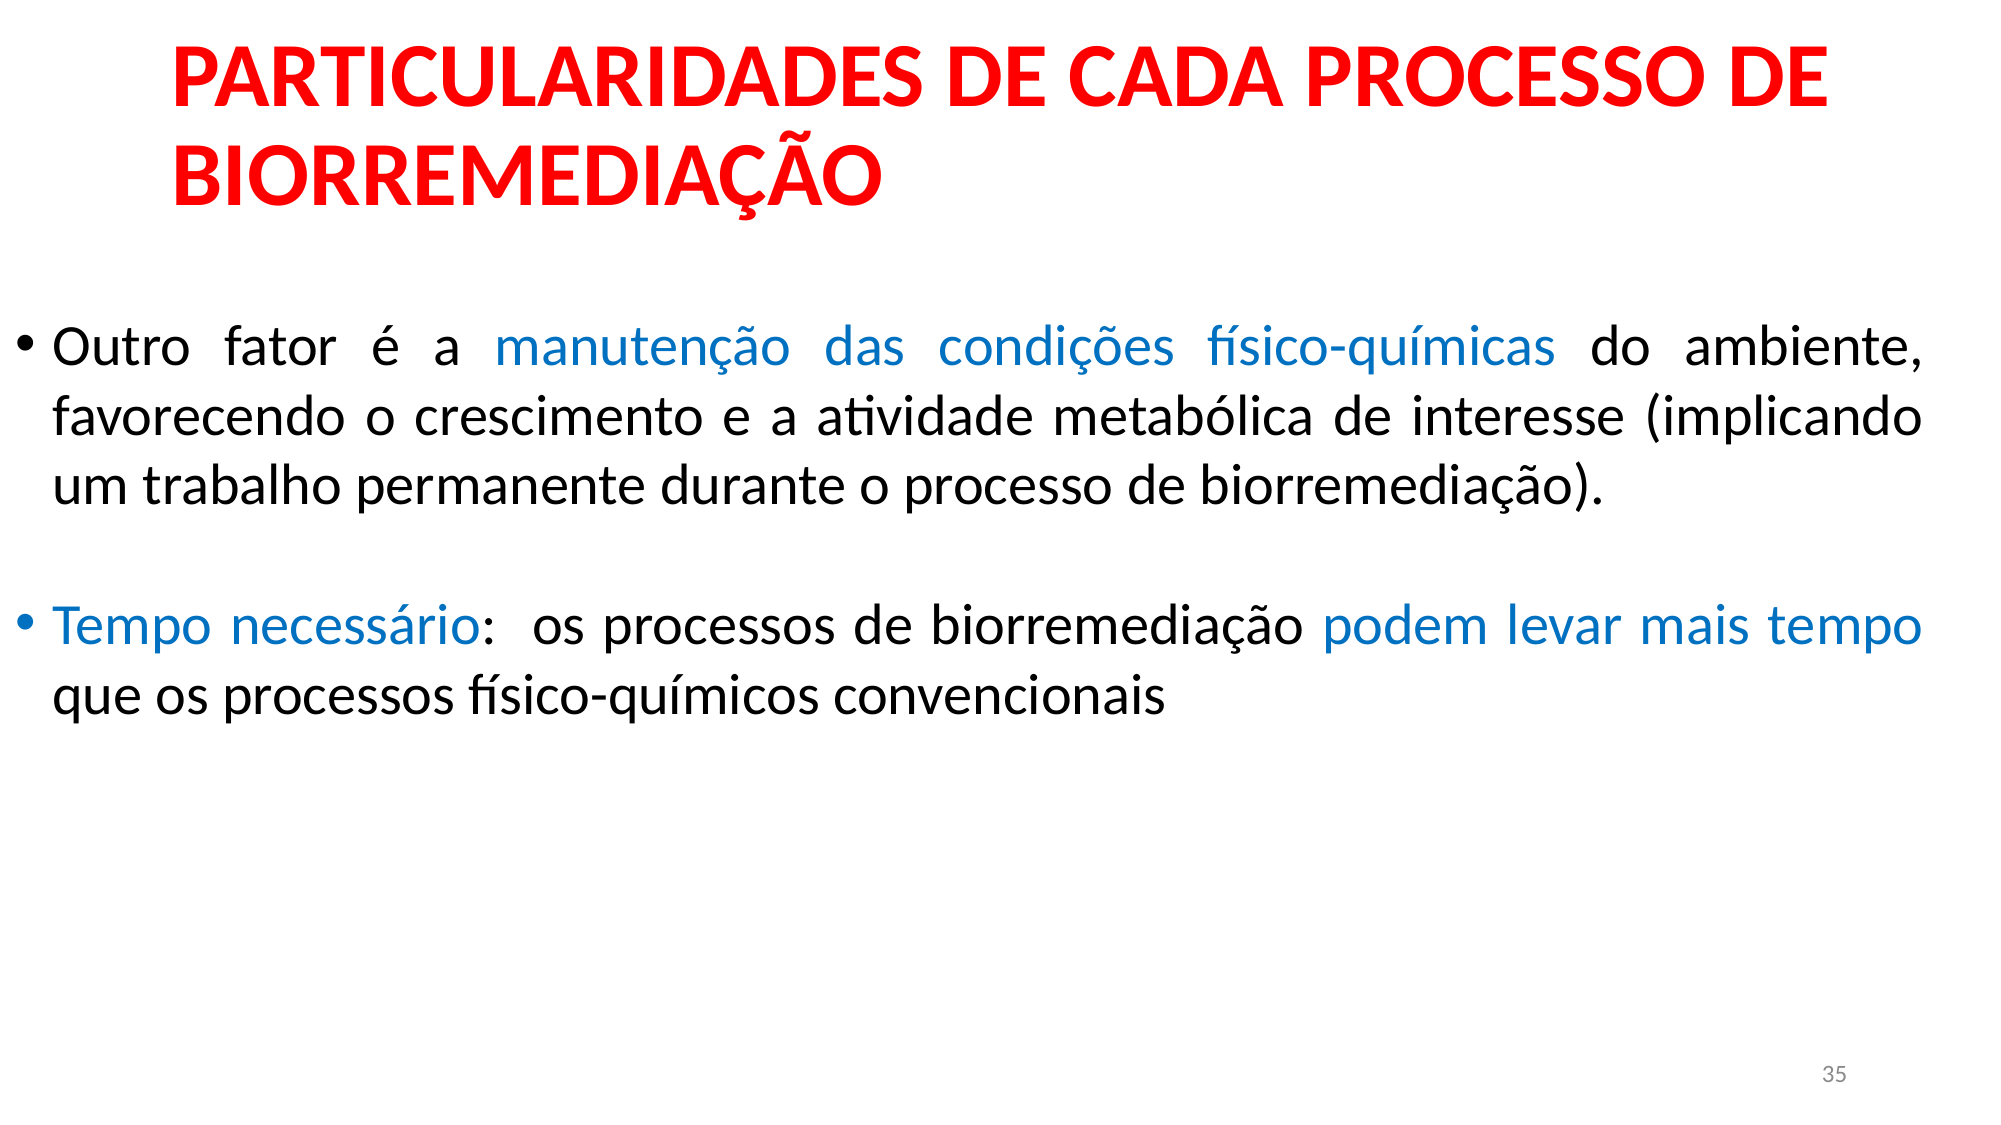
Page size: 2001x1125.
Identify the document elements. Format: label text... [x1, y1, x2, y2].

slide_number 35 [1412, 1042, 1863, 1103]
list Outro fator é a manutenção das condições físico-químicas do ambiente, favorecendo o crescimento e a atividade metabólica de interesse (implicando um trabalho permanente durante o processo de biorremediação). Tempo necessário: os processos de biorremediação podem levar mais tempo que os processos físico-químicos convencionais [0, 299, 1940, 775]
title PARTICULARIDADES DE CADA PROCESSO DE BIORREMEDIAÇÃO [156, 18, 1878, 236]
